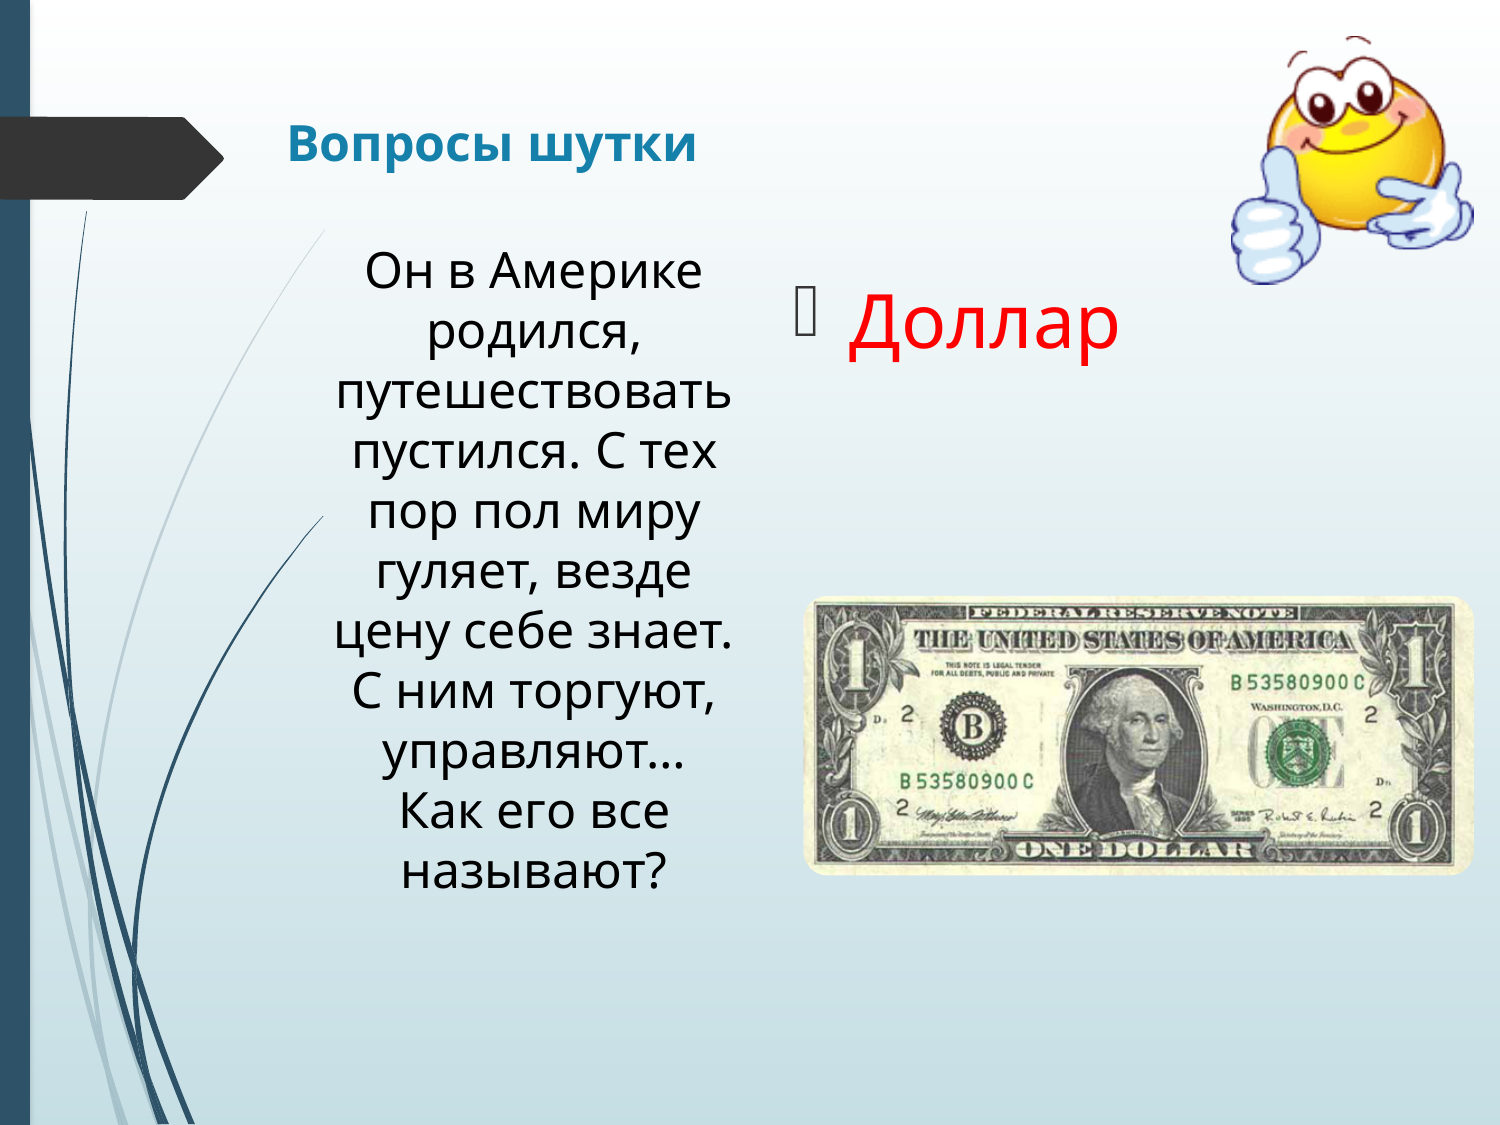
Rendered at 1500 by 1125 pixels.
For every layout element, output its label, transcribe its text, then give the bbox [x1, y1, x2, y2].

list Доллар [778, 73, 1400, 962]
list Он в Америке родился, путешествовать пустился. С тех пор пол миру гуляет, везде цену себе знает. С ним торгуют, управляют… Как его все называют? [318, 230, 750, 962]
title Вопросы шутки [235, 73, 750, 180]
picture [1231, 35, 1475, 285]
picture [803, 595, 1475, 876]
